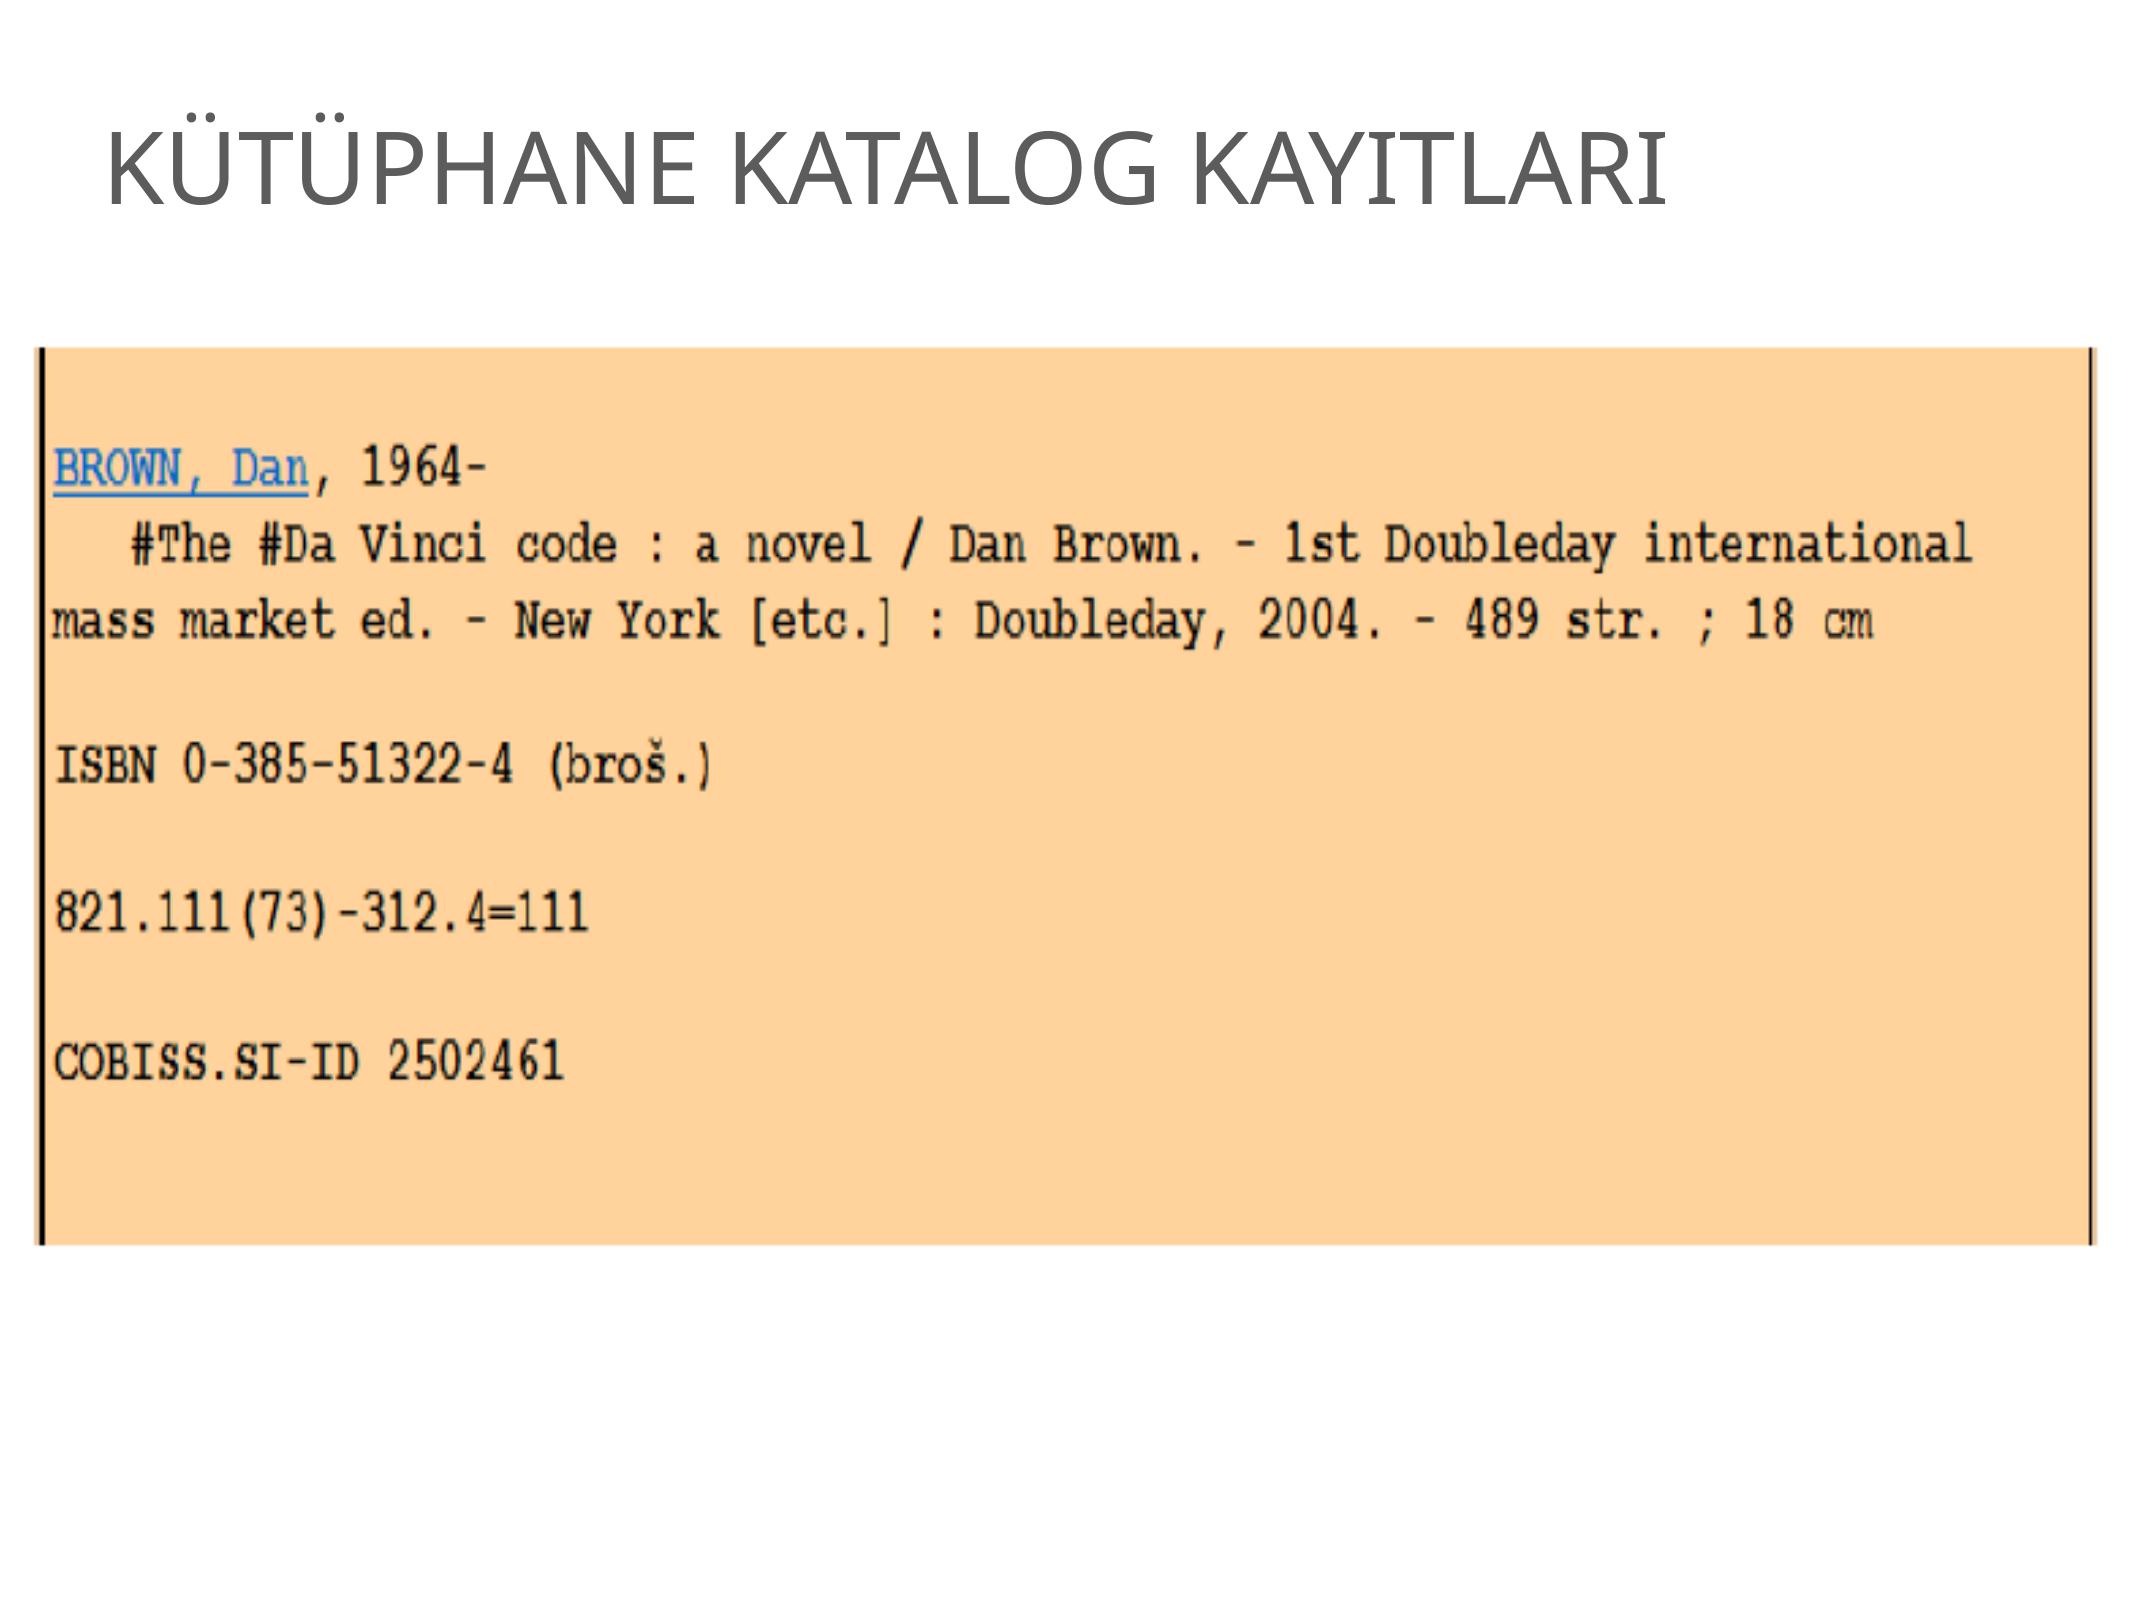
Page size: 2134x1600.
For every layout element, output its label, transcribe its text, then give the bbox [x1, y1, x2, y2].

picture [24, 332, 2109, 1268]
title Kütüphane katalog kayıtları [93, 118, 2041, 238]
